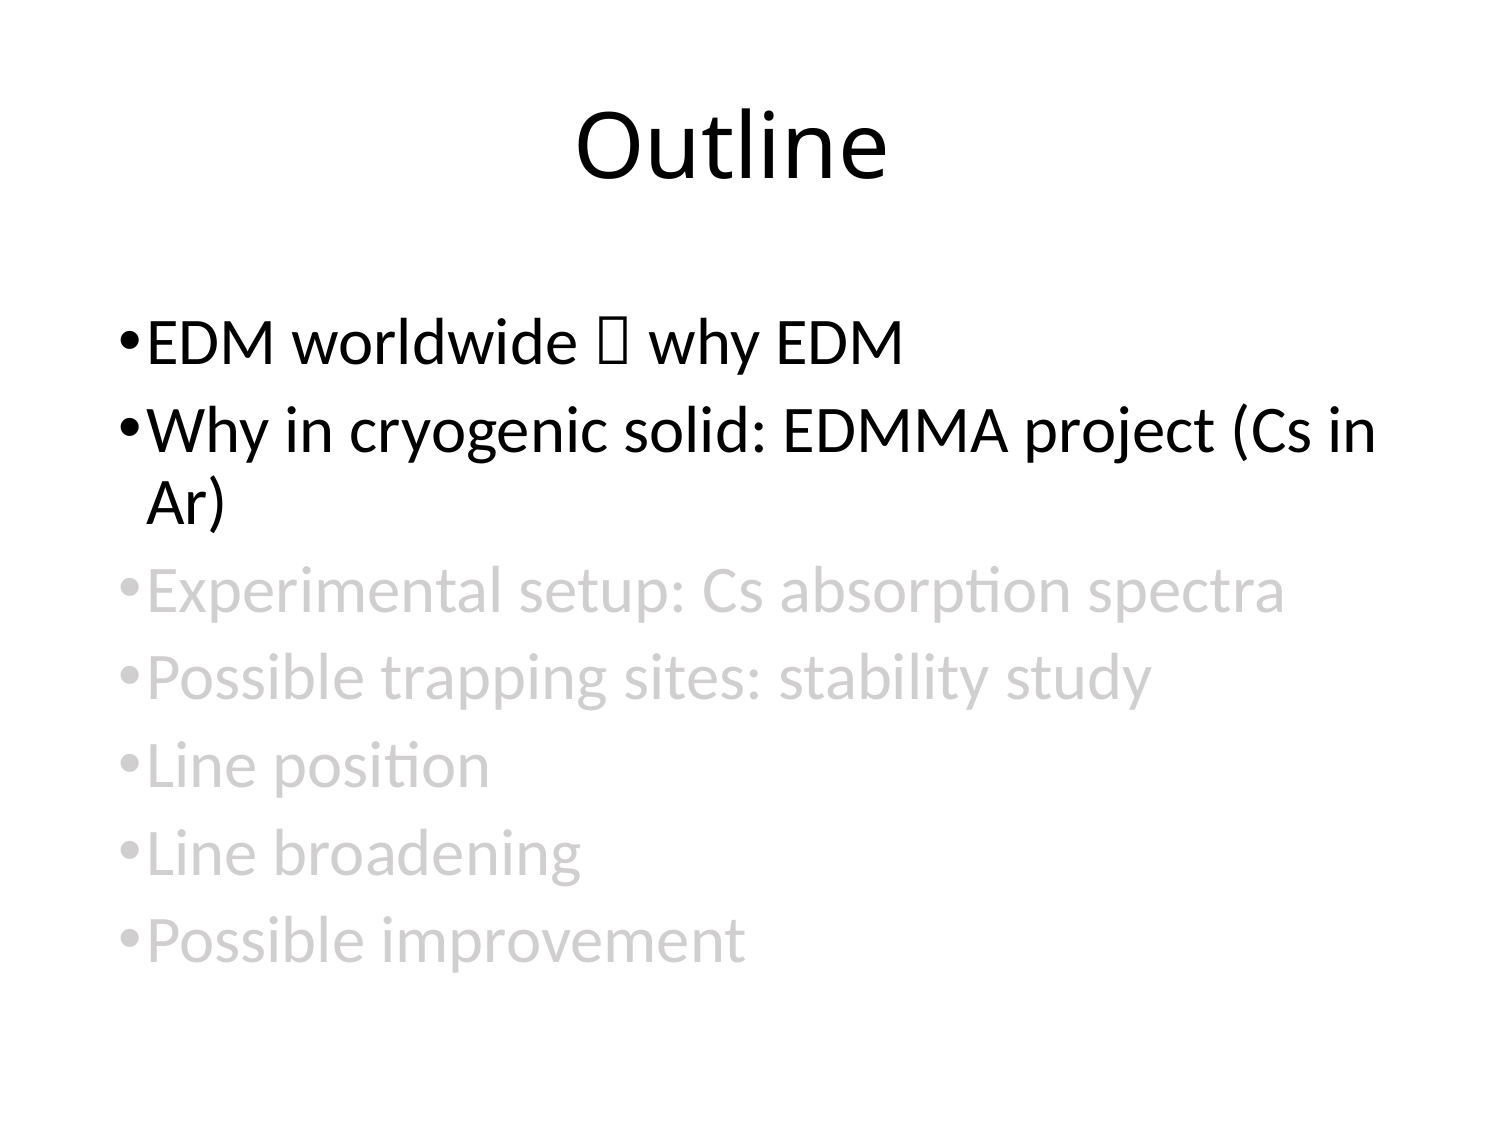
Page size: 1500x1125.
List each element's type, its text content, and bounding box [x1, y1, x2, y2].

list EDM worldwide  why EDM Why in cryogenic solid: EDMMA project (Cs in Ar) Experimental setup: Cs absorption spectra Possible trapping sites: stability study Line position Line broadening Possible improvement [103, 299, 1397, 1014]
title Outline [558, 60, 969, 239]
